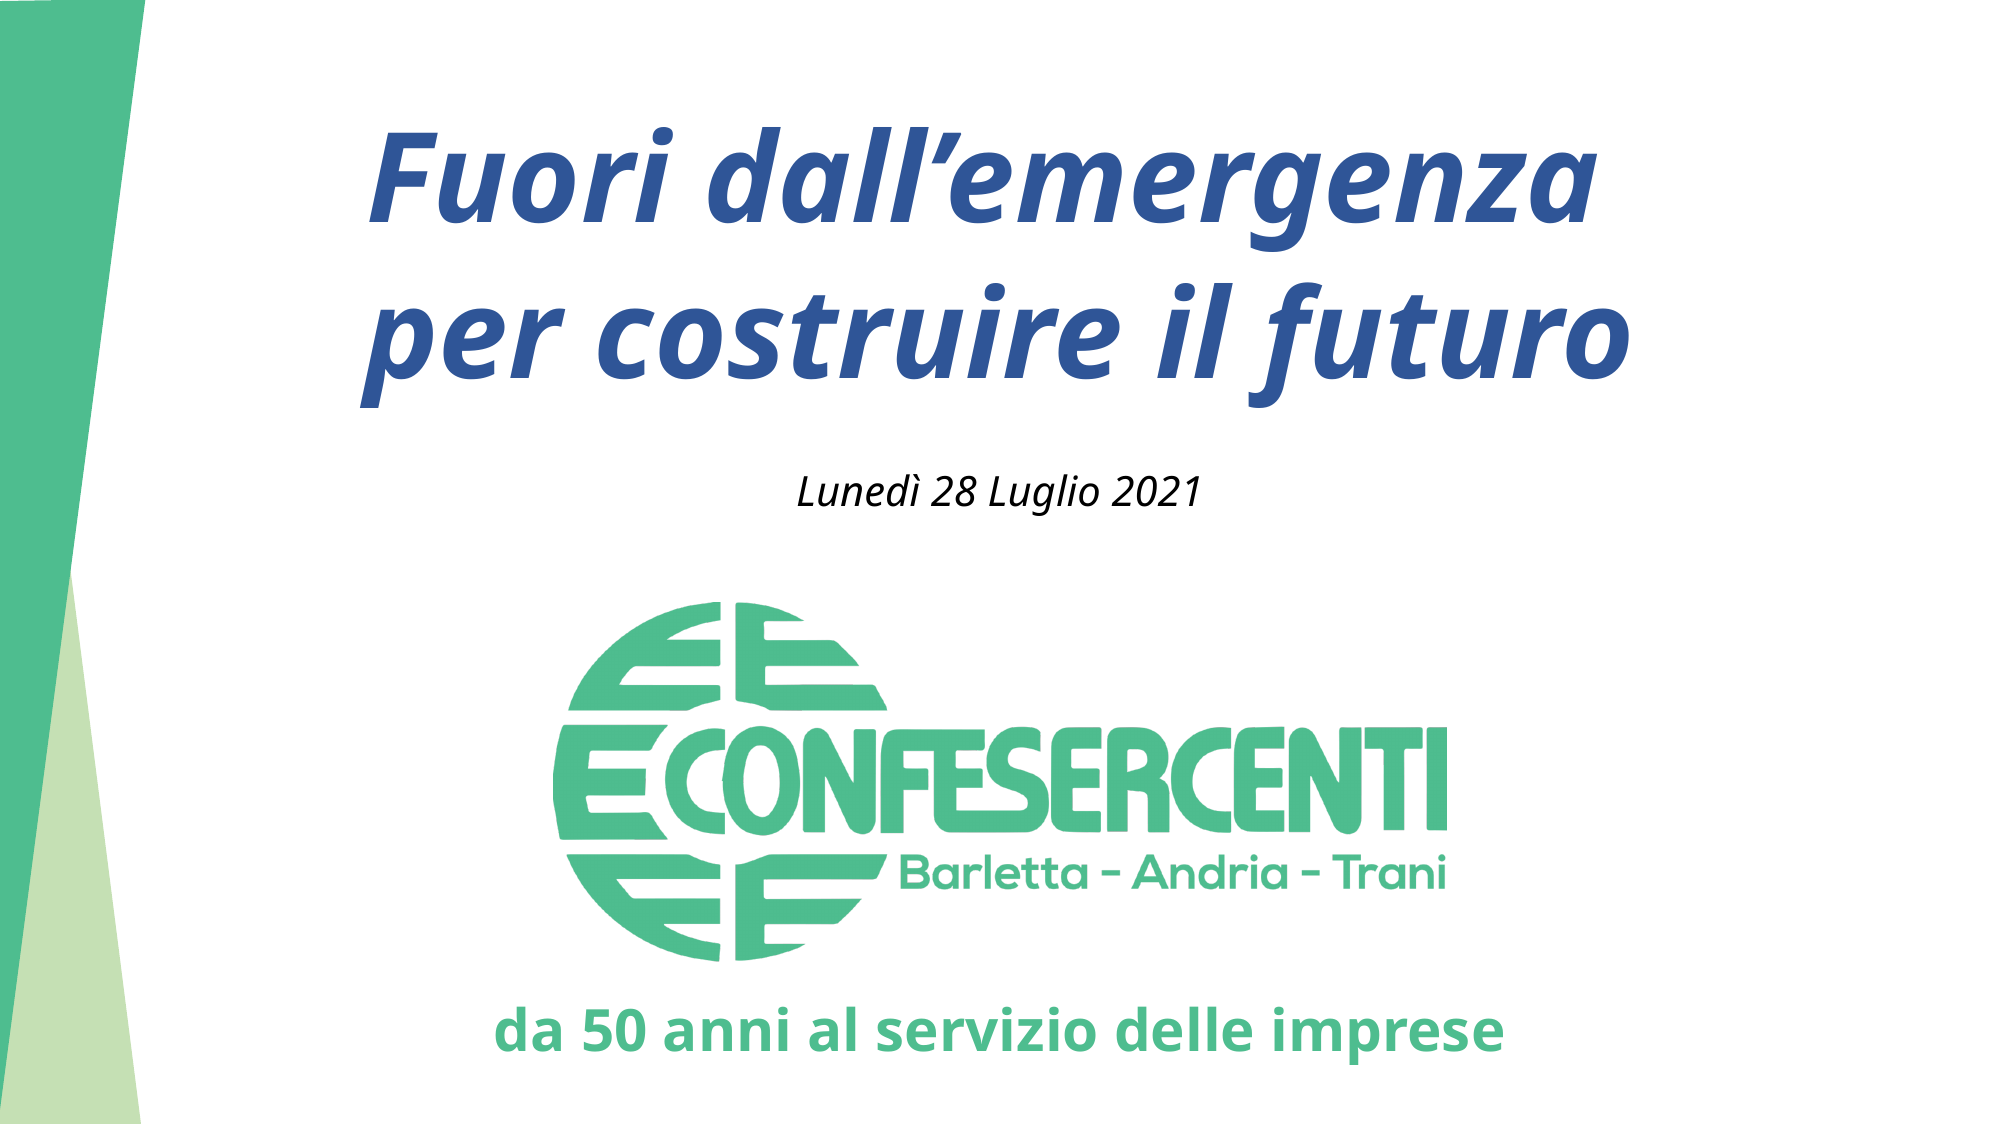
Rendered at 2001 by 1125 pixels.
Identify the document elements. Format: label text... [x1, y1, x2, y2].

subtitle Fuori dall’emergenza per costruire il futuro [9, 107, 1991, 466]
title da 50 anni al servizio delle imprese [249, 826, 1750, 1125]
text_box Lunedì 28 Luglio 2021 [594, 456, 1406, 522]
picture [553, 602, 1447, 962]
